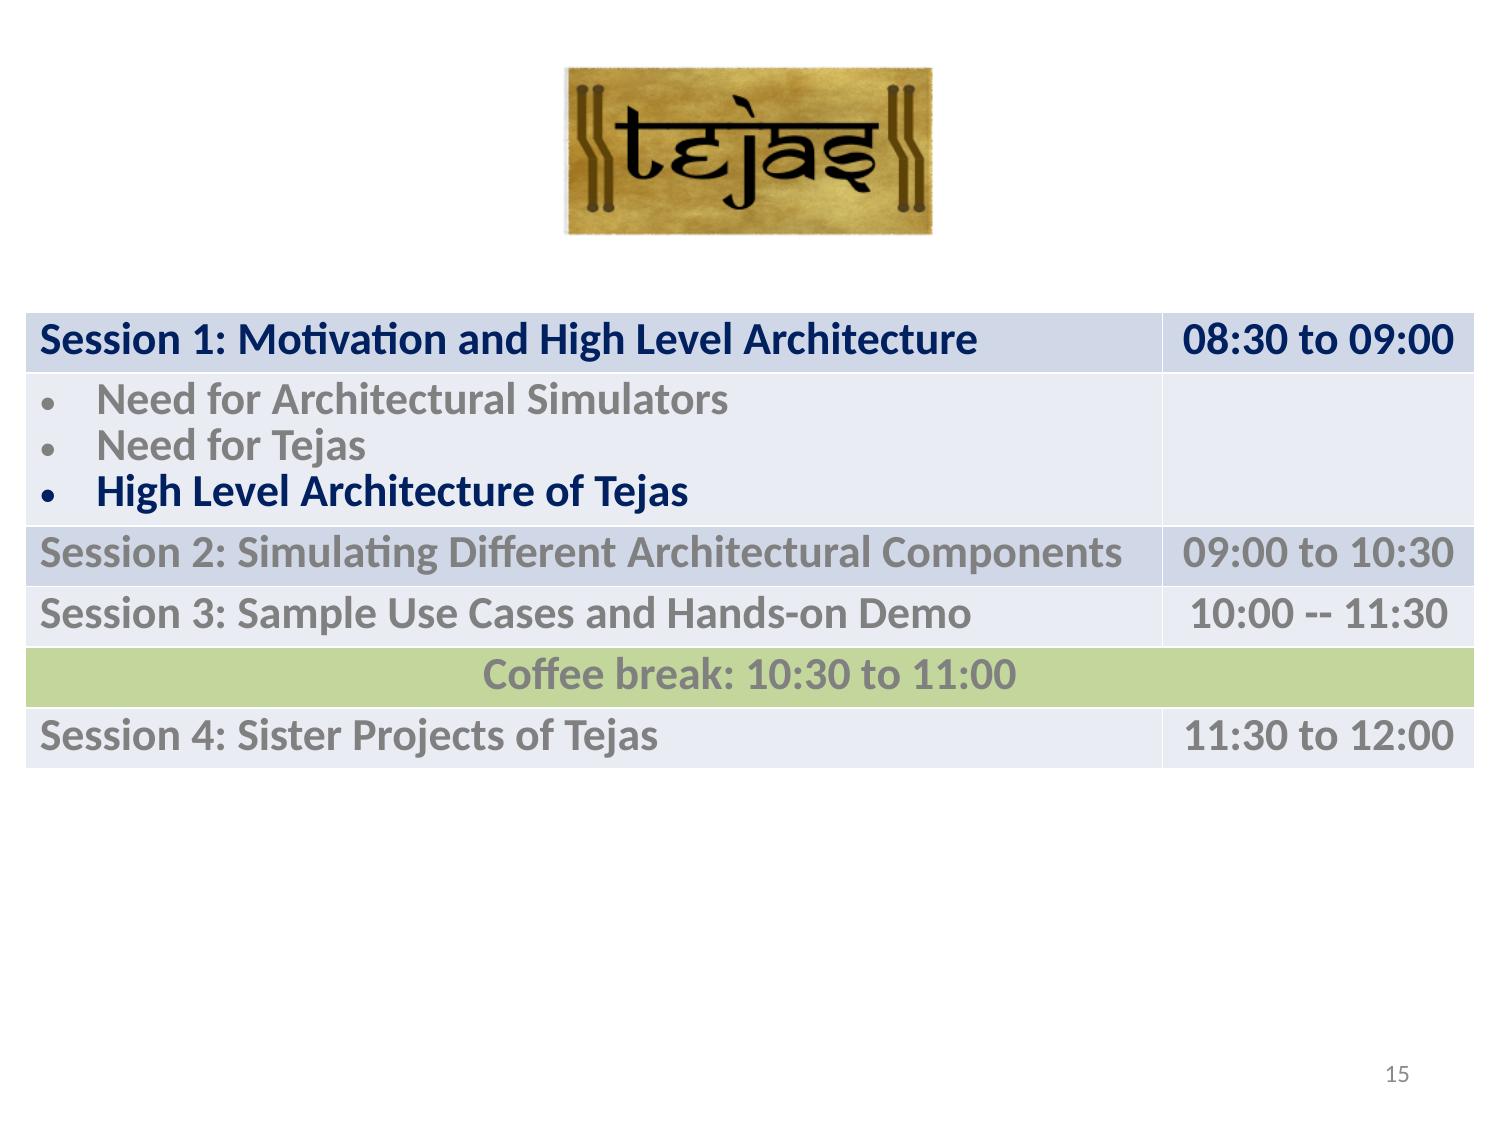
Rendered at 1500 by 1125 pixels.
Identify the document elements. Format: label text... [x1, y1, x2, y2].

table_cell 11:30 to 12:00 [1163, 709, 1474, 768]
table_header Session 1: Motivation and High Level Architecture [26, 313, 1162, 372]
table_cell 10:00 -- 11:30 [1163, 587, 1474, 646]
table_cell Session 2: Simulating Different Architectural Components [26, 527, 1162, 586]
table_cell Coffee break: 10:30 to 11:00 [26, 648, 1474, 707]
table_cell Session 4: Sister Projects of Tejas [26, 709, 1162, 768]
table_cell Session 3: Sample Use Cases and Hands-on Demo [26, 587, 1162, 646]
table_cell Need for Architectural Simulators Need for Tejas High Level Architecture of Tejas [26, 374, 1162, 525]
table_header 08:30 to 09:00 [1163, 313, 1474, 372]
slide_number 15 [1074, 1042, 1425, 1103]
picture [562, 64, 938, 238]
table_cell [1163, 374, 1474, 525]
table_cell 09:00 to 10:30 [1163, 527, 1474, 586]
